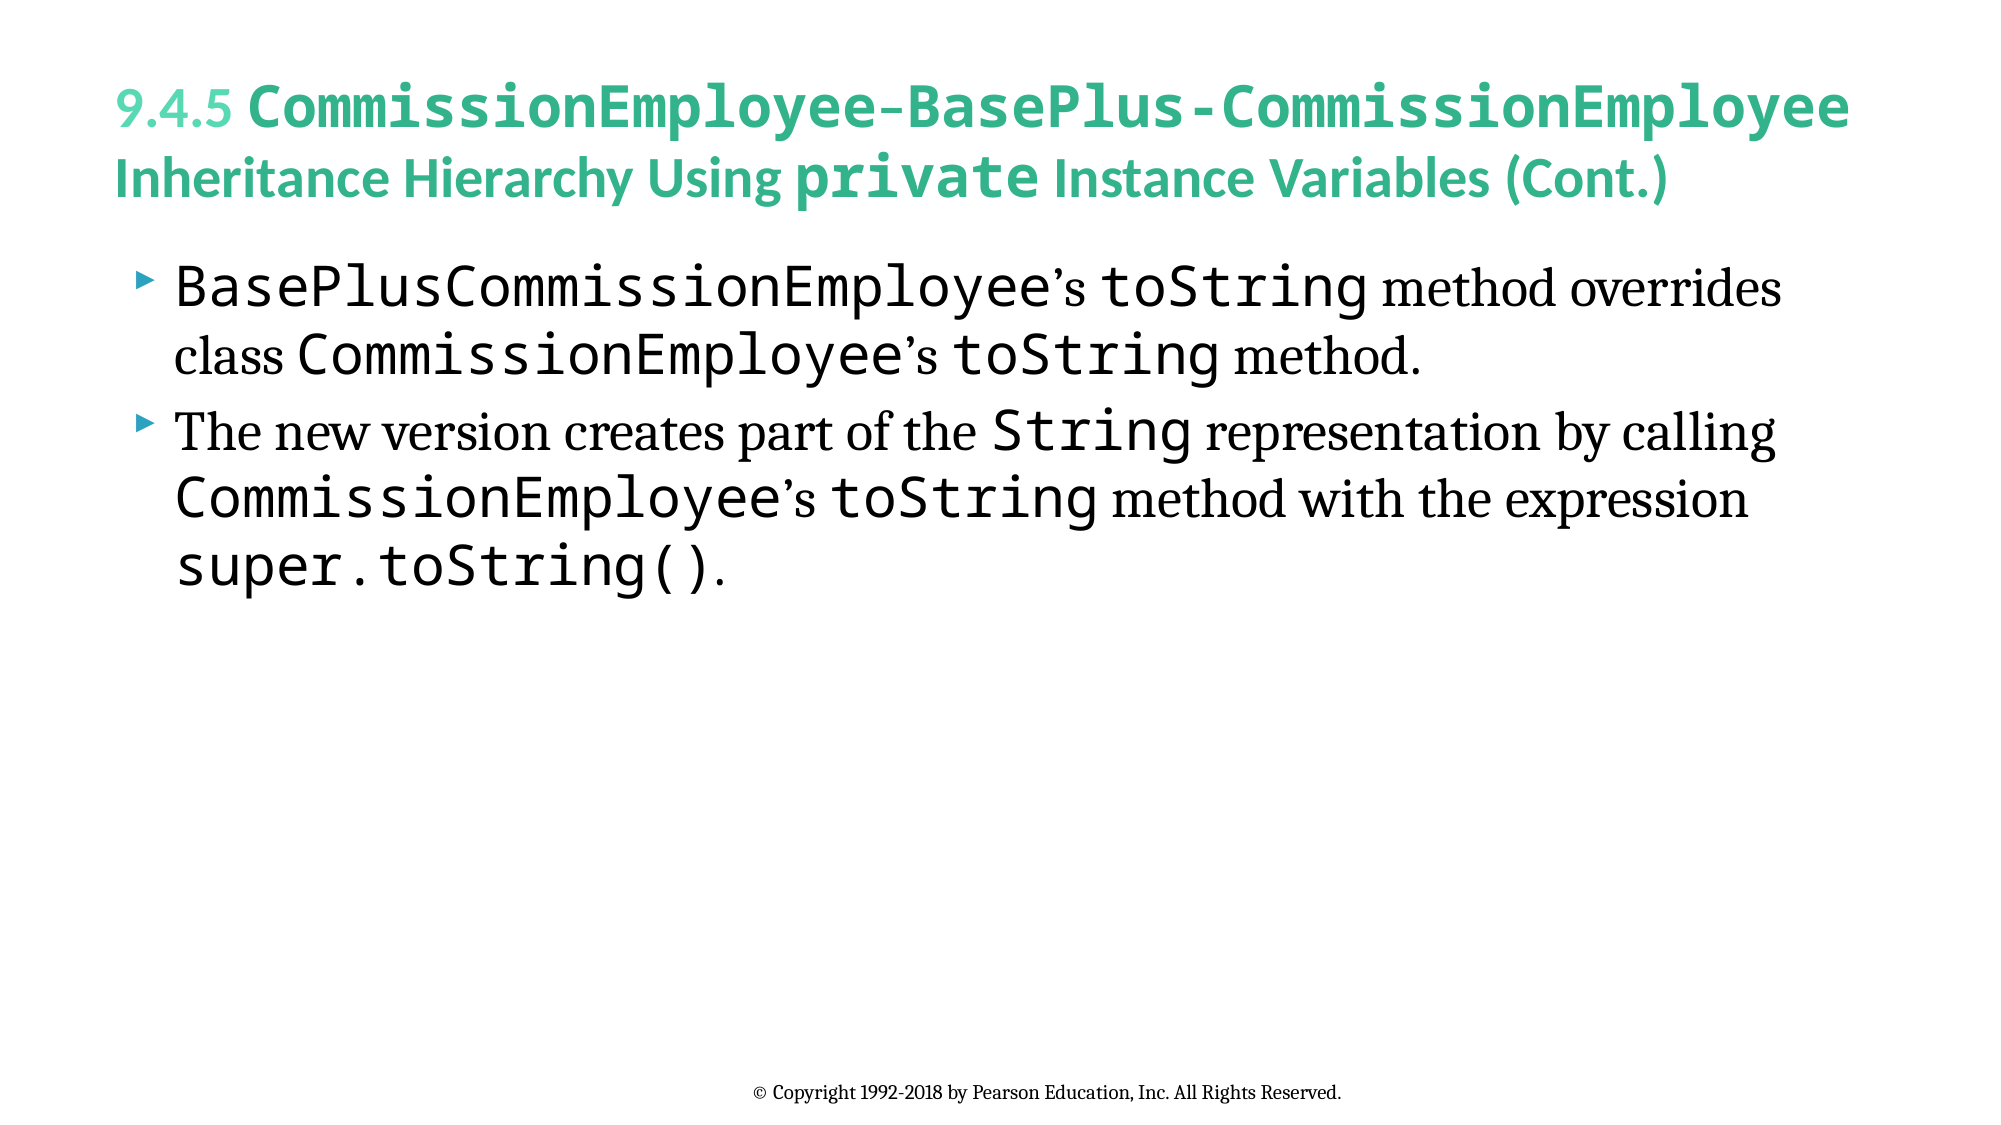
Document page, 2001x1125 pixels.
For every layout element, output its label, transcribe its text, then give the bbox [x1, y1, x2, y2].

title 9.4.5 CommissionEmployee–BasePlus-CommissionEmployee Inheritance Hierarchy Using private Instance Variables (Cont.) [99, 45, 1900, 233]
footer © Copyright 1992-2018 by Pearson Education, Inc. All Rights Reserved. [736, 1051, 1892, 1112]
list BasePlusCommissionEmployee’s toString method overrides class CommissionEmployee’s toString method. The new version creates part of the String representation by calling CommissionEmployee’s toString method with the expression super.toString(). [99, 242, 1900, 986]
